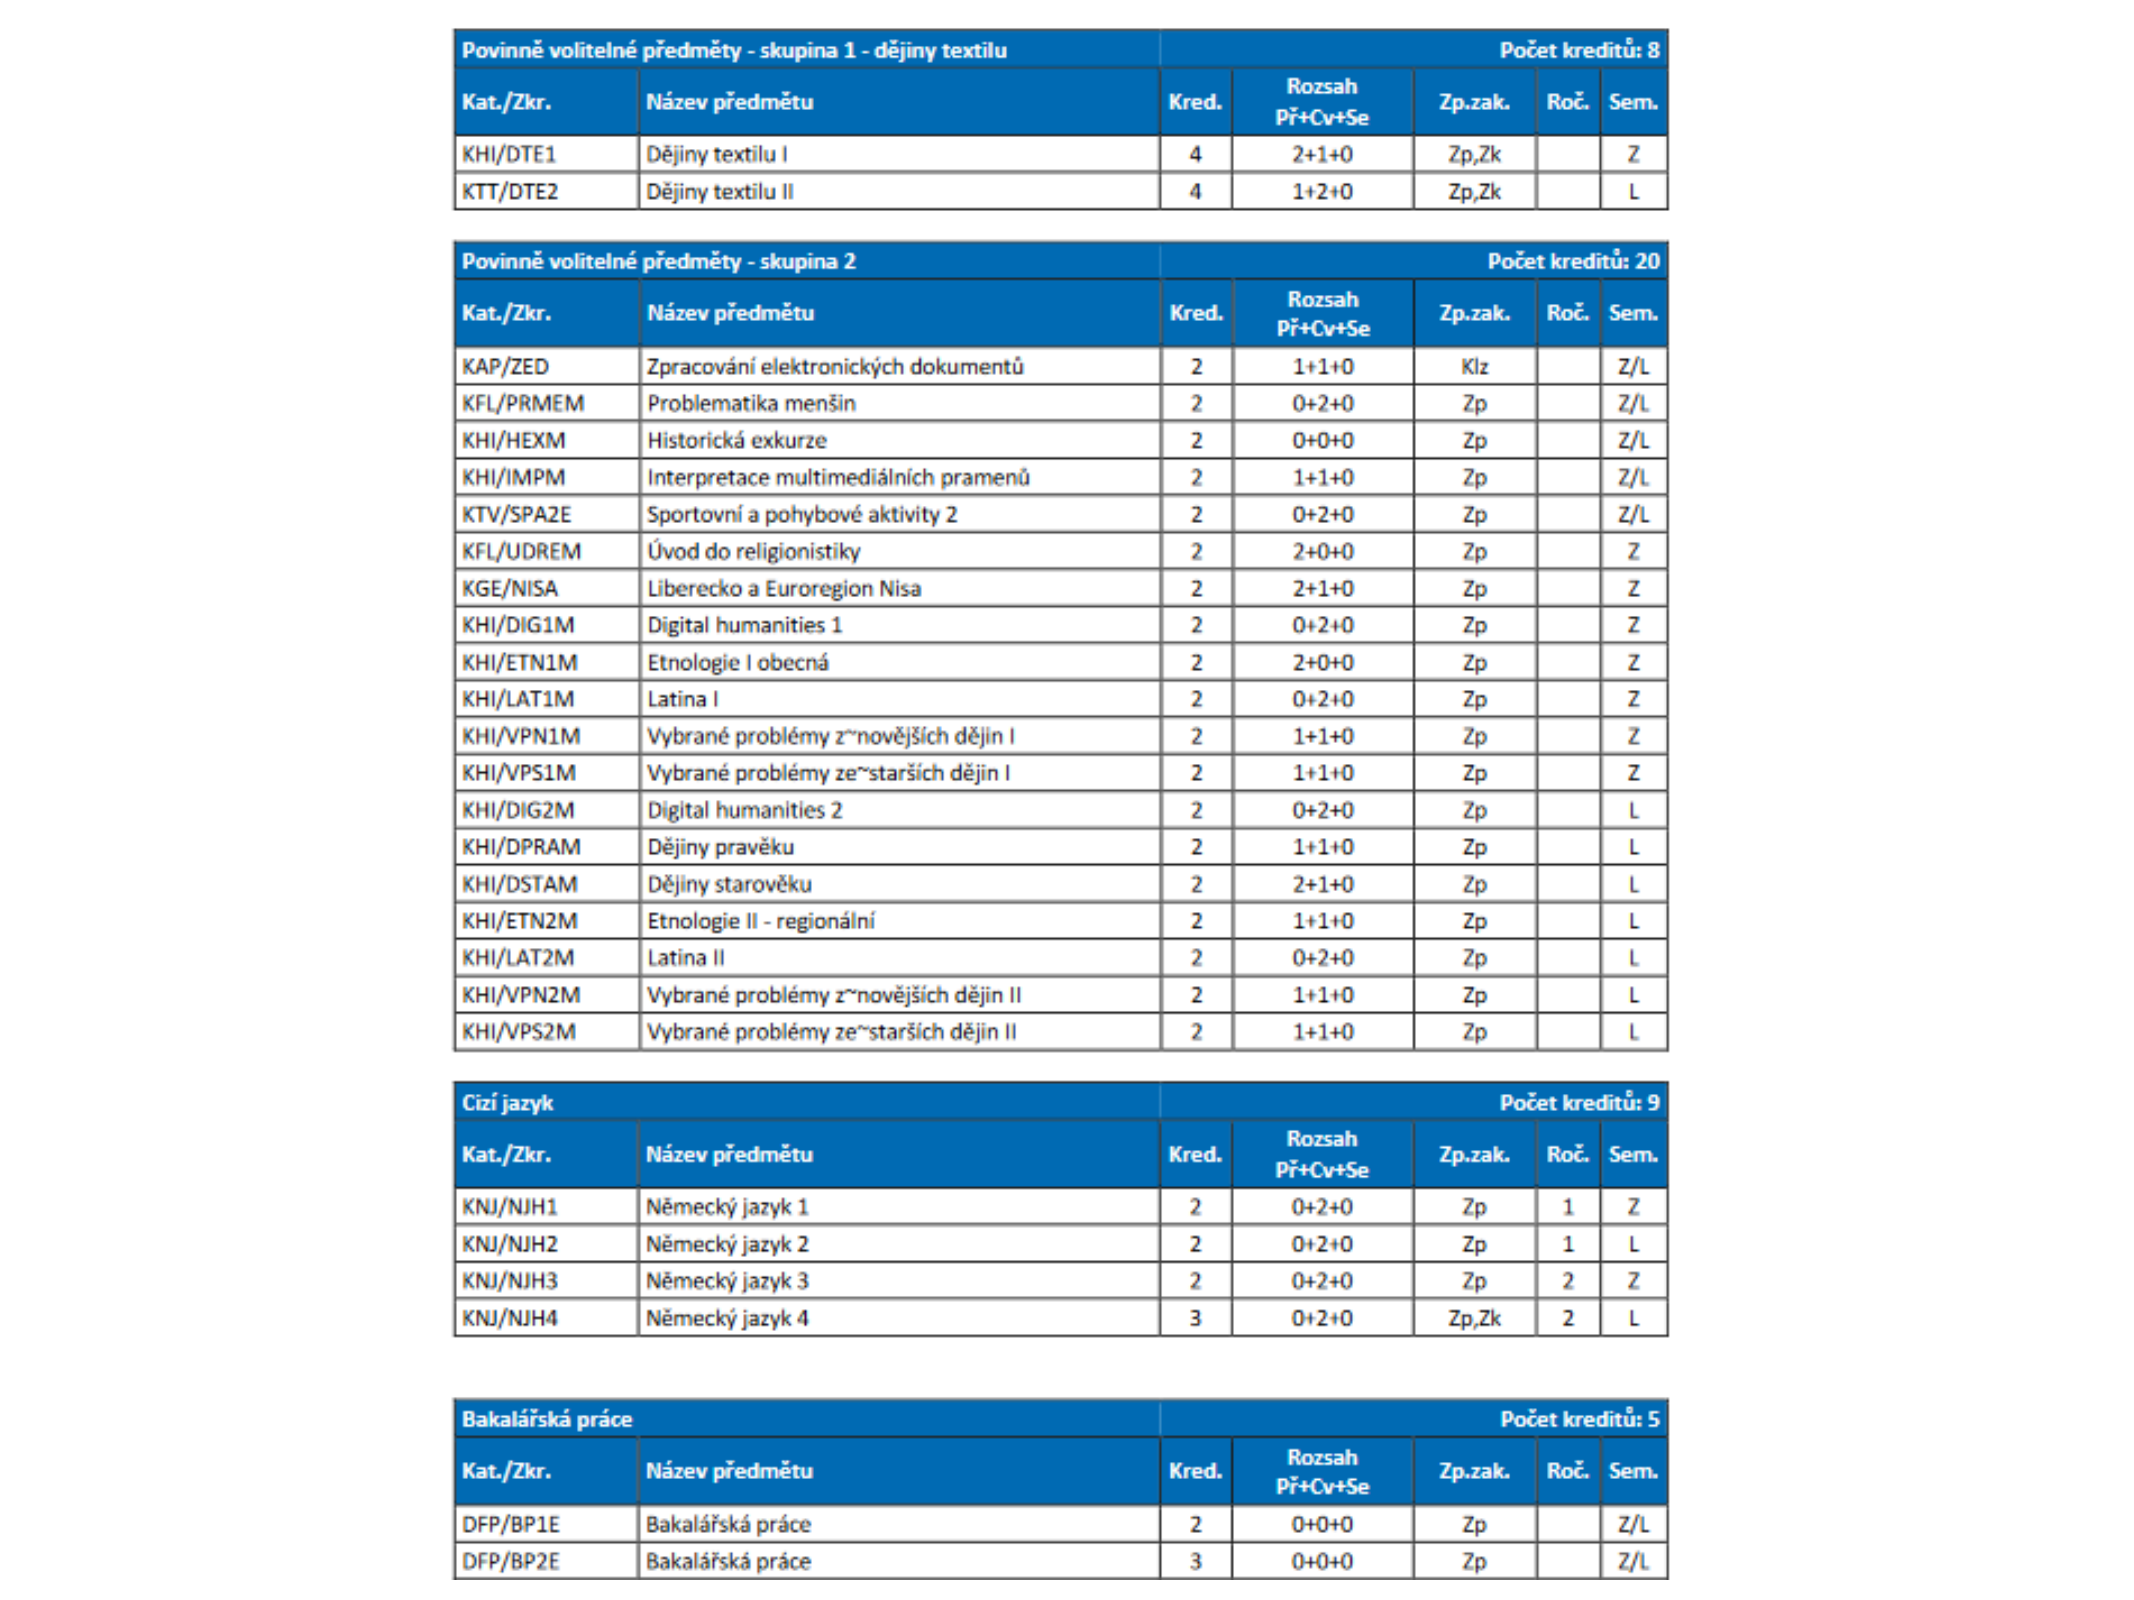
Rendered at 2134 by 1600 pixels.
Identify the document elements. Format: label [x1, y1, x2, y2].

picture [448, 17, 1683, 1580]
